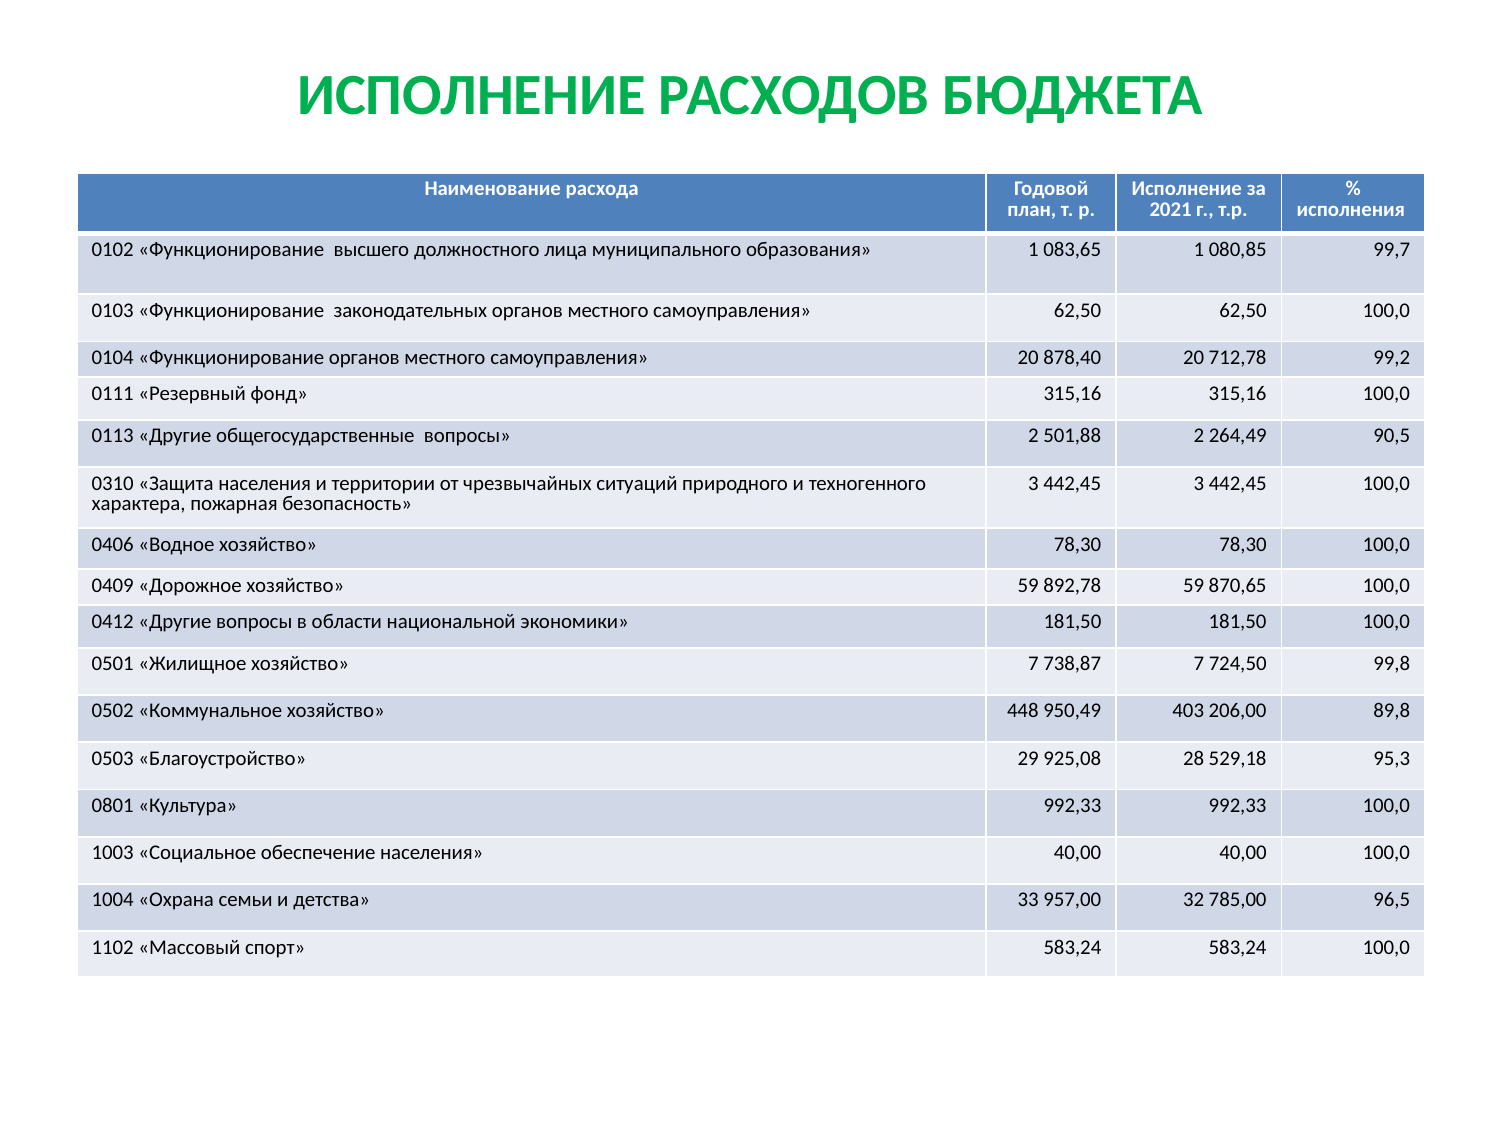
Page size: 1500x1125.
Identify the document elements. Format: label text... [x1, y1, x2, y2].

table_cell 7 724,50 [1117, 649, 1281, 694]
table_cell 100,0 [1282, 838, 1424, 883]
table_cell 7 738,87 [987, 649, 1115, 694]
table_cell 181,50 [987, 606, 1115, 647]
table_cell 100,0 [1282, 790, 1424, 836]
table_cell 99,8 [1282, 649, 1424, 694]
table_cell 583,24 [1117, 932, 1281, 976]
table_cell 0409 «Дорожное хозяйство» [78, 570, 985, 604]
table_header Исполнение за 2021 г., т.р. [1117, 174, 1281, 231]
table_cell 40,00 [987, 838, 1115, 883]
table_cell 0406 «Водное хозяйство» [78, 529, 985, 568]
table_cell 99,7 [1282, 236, 1424, 293]
table_cell 96,5 [1282, 885, 1424, 930]
table_cell 0501 «Жилищное хозяйство» [78, 649, 985, 694]
table_cell 78,30 [987, 529, 1115, 568]
table_cell 0310 «Защита населения и территории от чрезвычайных ситуаций природного и техногенного характера, пожарная безопасность» [78, 468, 985, 527]
table_cell 0111 «Резервный фонд» [78, 378, 985, 419]
table_cell 90,5 [1282, 421, 1424, 466]
table_cell 62,50 [1117, 295, 1281, 341]
table_cell 1 080,85 [1117, 236, 1281, 293]
table_header Наименование расхода [78, 174, 985, 231]
table_cell 181,50 [1117, 606, 1281, 647]
table_cell 1102 «Массовый спорт» [78, 932, 985, 976]
table_cell 100,0 [1282, 570, 1424, 604]
table_cell 33 957,00 [987, 885, 1115, 930]
table_cell 992,33 [1117, 790, 1281, 836]
table_cell 583,24 [987, 932, 1115, 976]
table_cell 100,0 [1282, 378, 1424, 419]
table_cell 29 925,08 [987, 743, 1115, 789]
table_cell 3 442,45 [1117, 468, 1281, 527]
table_cell 0113 «Другие общегосударственные вопросы» [78, 421, 985, 466]
table_cell 100,0 [1282, 932, 1424, 976]
table_cell 315,16 [1117, 378, 1281, 419]
table_cell 2 264,49 [1117, 421, 1281, 466]
table_cell 0102 «Функционирование высшего должностного лица муниципального образования» [78, 236, 985, 293]
table_cell 32 785,00 [1117, 885, 1281, 930]
table_cell 448 950,49 [987, 696, 1115, 741]
table_cell 40,00 [1117, 838, 1281, 883]
table_cell 0412 «Другие вопросы в области национальной экономики» [78, 606, 985, 647]
table_cell 99,2 [1282, 342, 1424, 376]
table_cell 1003 «Социальное обеспечение населения» [78, 838, 985, 883]
table_cell 0801 «Культура» [78, 790, 985, 836]
table_cell 78,30 [1117, 529, 1281, 568]
table_cell 3 442,45 [987, 468, 1115, 527]
table_cell 0103 «Функционирование законодательных органов местного самоуправления» [78, 295, 985, 341]
table_cell 62,50 [987, 295, 1115, 341]
table_cell 20 878,40 [987, 342, 1115, 376]
table_header % исполнения [1282, 174, 1424, 231]
table_cell 28 529,18 [1117, 743, 1281, 789]
table_cell 403 206,00 [1117, 696, 1281, 741]
table_cell 0502 «Коммунальное хозяйство» [78, 696, 985, 741]
table_cell 100,0 [1282, 529, 1424, 568]
table_cell 100,0 [1282, 295, 1424, 341]
table_cell 2 501,88 [987, 421, 1115, 466]
table_cell 0104 «Функционирование органов местного самоуправления» [78, 342, 985, 376]
table_cell 1 083,65 [987, 236, 1115, 293]
table_header Годовой план, т. р. [987, 174, 1115, 231]
table_cell 59 892,78 [987, 570, 1115, 604]
table_cell 59 870,65 [1117, 570, 1281, 604]
table_cell 992,33 [987, 790, 1115, 836]
table_cell 315,16 [987, 378, 1115, 419]
table_cell 0503 «Благоустройство» [78, 743, 985, 789]
table_cell 100,0 [1282, 606, 1424, 647]
title ИСПОЛНЕНИЕ РАСХОДОВ БЮДЖЕТА [75, 45, 1425, 138]
table_cell 20 712,78 [1117, 342, 1281, 376]
table_cell 1004 «Охрана семьи и детства» [78, 885, 985, 930]
table_cell 100,0 [1282, 468, 1424, 527]
table_cell 95,3 [1282, 743, 1424, 789]
table_cell 89,8 [1282, 696, 1424, 741]
